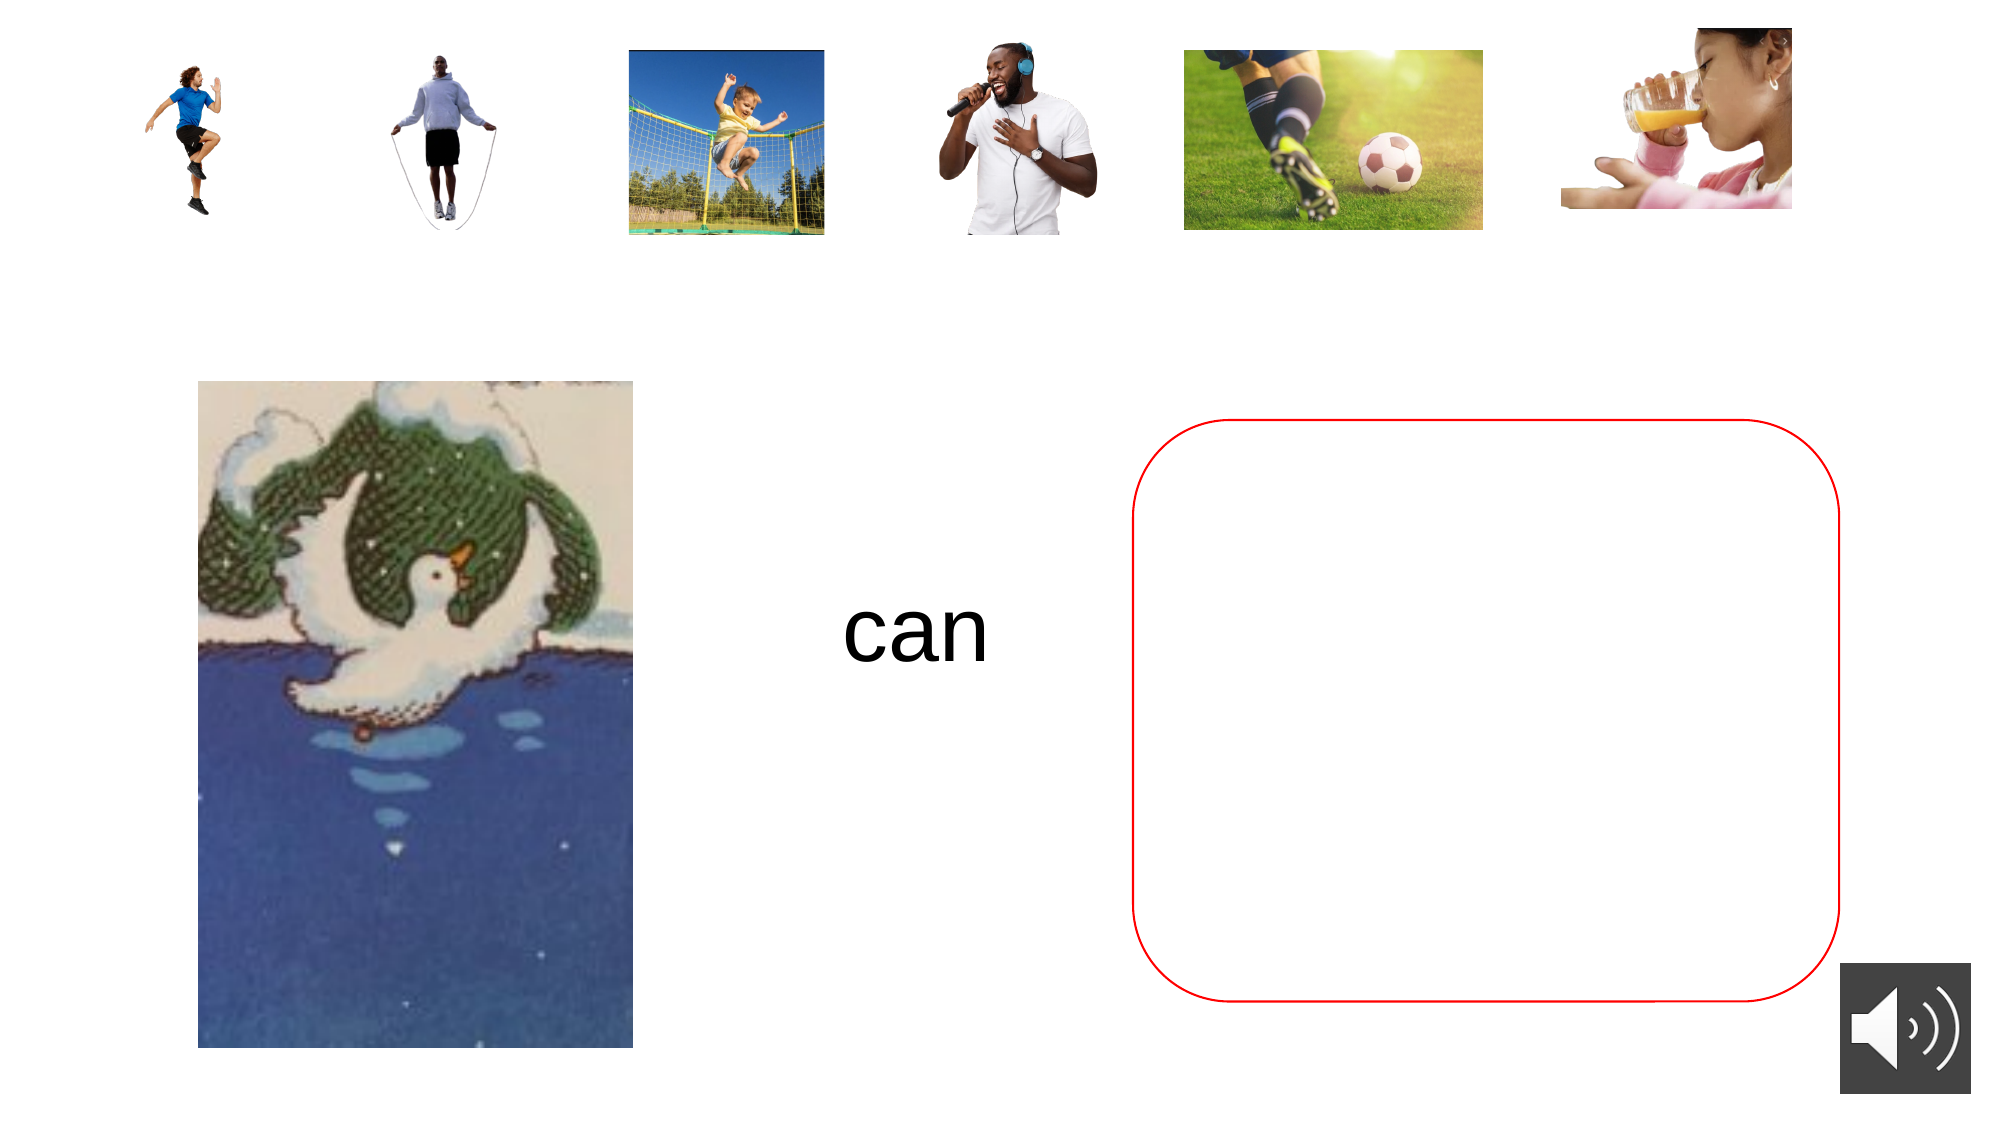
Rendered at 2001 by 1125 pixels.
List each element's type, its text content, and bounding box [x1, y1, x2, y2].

picture [1560, 28, 1792, 209]
text_box [1131, 418, 1841, 1003]
picture [137, 55, 247, 220]
picture [875, 32, 1106, 235]
picture [367, 55, 508, 230]
text_box can [828, 562, 1006, 688]
picture [628, 50, 825, 235]
picture [1184, 50, 1483, 230]
picture [198, 381, 633, 1048]
picture [1838, 961, 1973, 1096]
